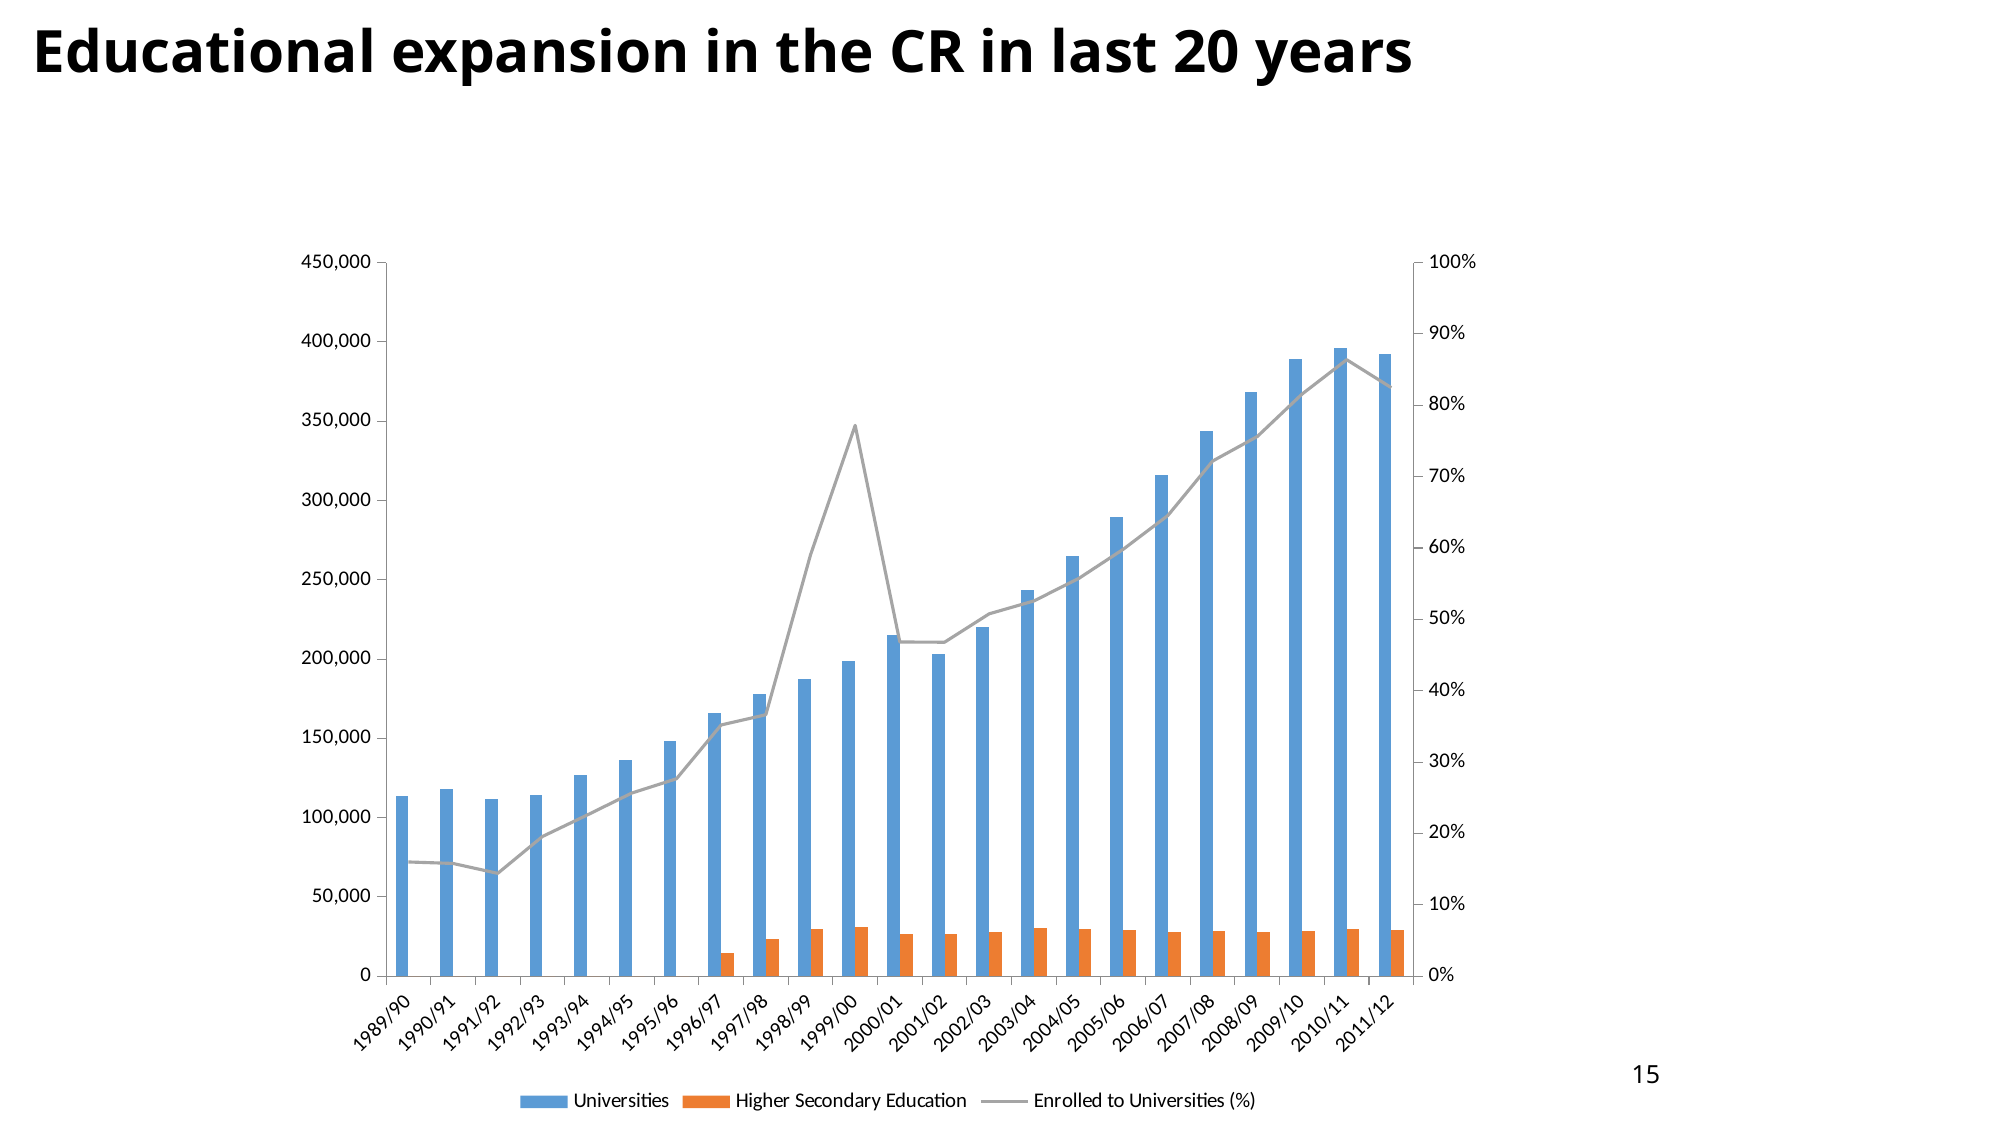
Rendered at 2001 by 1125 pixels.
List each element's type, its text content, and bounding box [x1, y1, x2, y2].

text_box Educational expansion in the CR in last 20 years [18, 6, 1519, 142]
chart [276, 234, 1500, 1119]
text_box 15 [1500, 1024, 1675, 1100]
